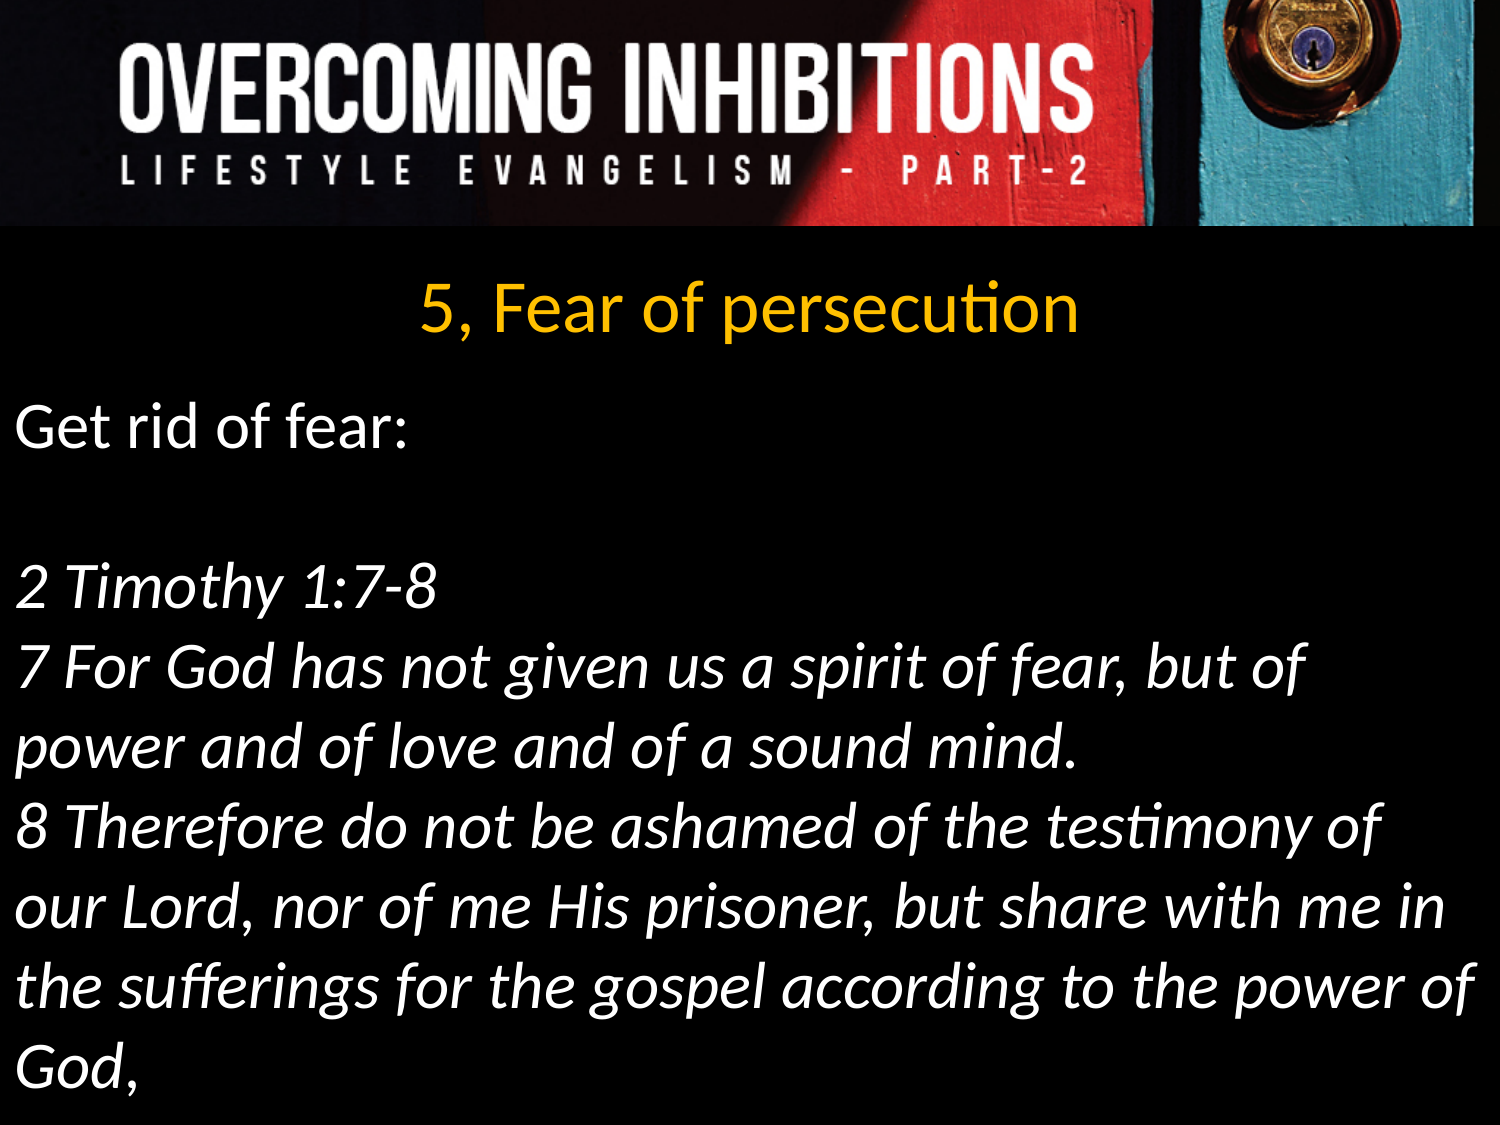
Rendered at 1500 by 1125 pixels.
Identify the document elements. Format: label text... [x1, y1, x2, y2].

text_box 5, Fear of persecution [0, 249, 1500, 355]
picture [0, 0, 1500, 226]
text_box Get rid of fear: 2 Timothy 1:7-8 7 For God has not given us a spirit of fear, but of power and of love and of a sound mind. 8 Therefore do not be ashamed of the testimony of our Lord, nor of me His prisoner, but share with me in the sufferings for the gospel according to the power of God, [0, 374, 1500, 1110]
